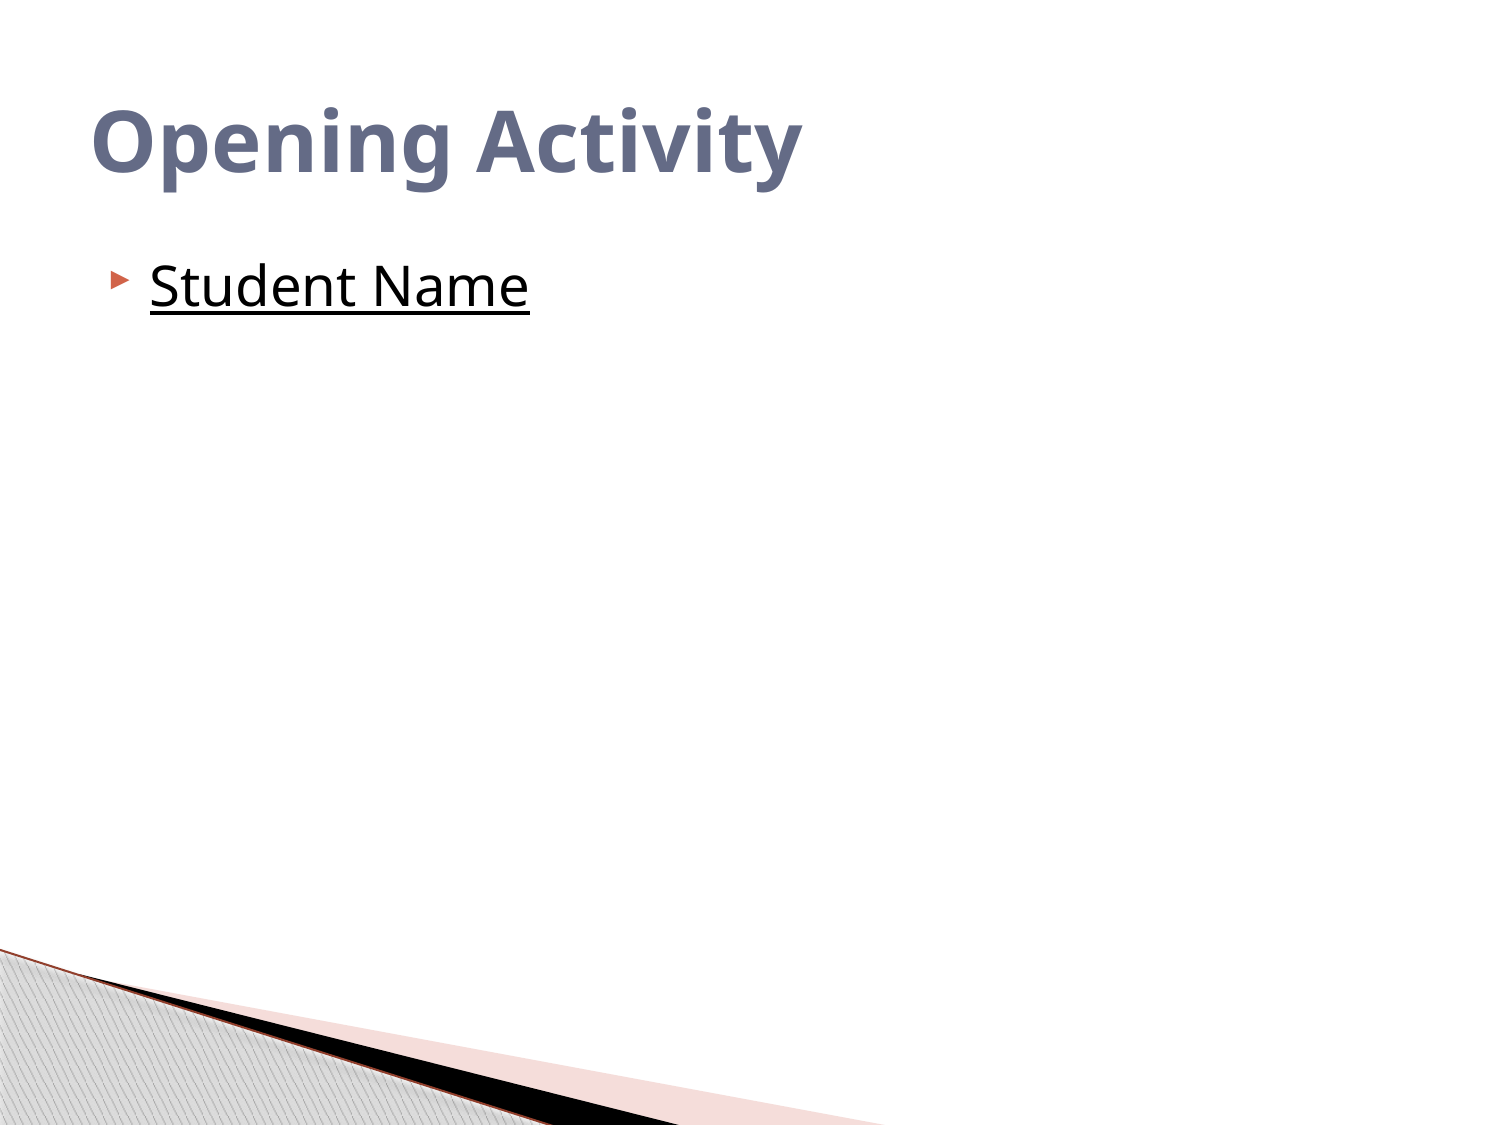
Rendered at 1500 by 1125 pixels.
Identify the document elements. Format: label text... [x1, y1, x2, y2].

title Opening Activity [75, 45, 1425, 233]
list Student Name [75, 243, 1425, 986]
